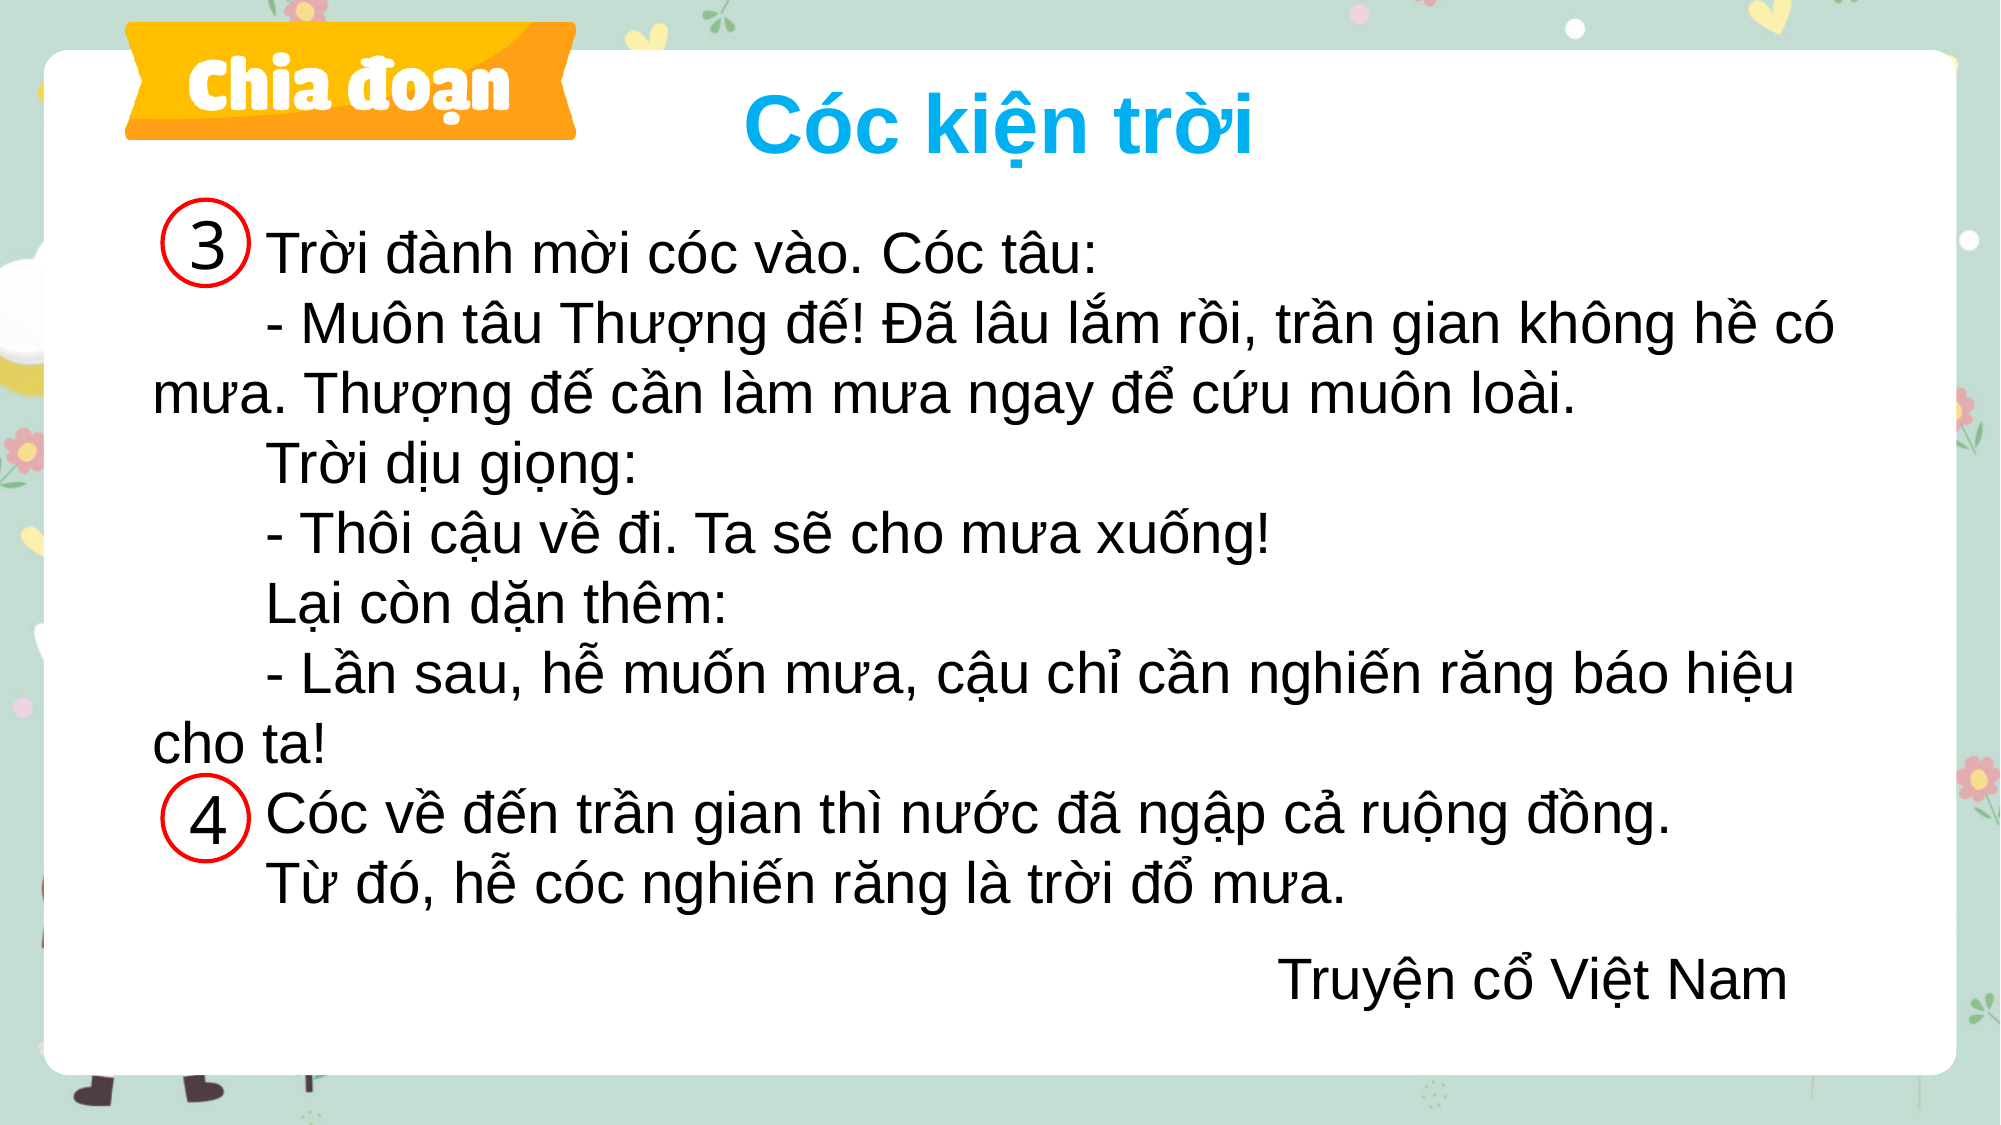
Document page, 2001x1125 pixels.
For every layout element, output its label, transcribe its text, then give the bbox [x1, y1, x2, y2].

text_box Truyện cổ Việt Nam [1262, 933, 1863, 1019]
picture [0, 0, 2001, 1125]
text_box [43, 50, 1957, 1076]
text_box 3 [162, 199, 249, 287]
text_box 4 [162, 774, 249, 862]
text_box Trời đành mời cóc vào. Cóc tâu: - Muôn tâu Thượng đế! Đã lâu lắm rồi, trần gian không hề có mưa. Thượng đế cần làm mưa ngay để cứu muôn loài. Trời dịu giọng: - Thôi cậu về đi. Ta sẽ cho mưa xuống! Lại còn dặn thêm: - Lần sau, hễ muốn mưa, cậu chỉ cần nghiến răng báo hiệu cho ta! Cóc về đến trần gian thì nước đã ngập cả ruộng đồng. Từ đó, hễ cóc nghiến răng là trời đổ mưa. [137, 208, 1893, 923]
text_box Cóc kiện trời [715, 62, 1285, 179]
